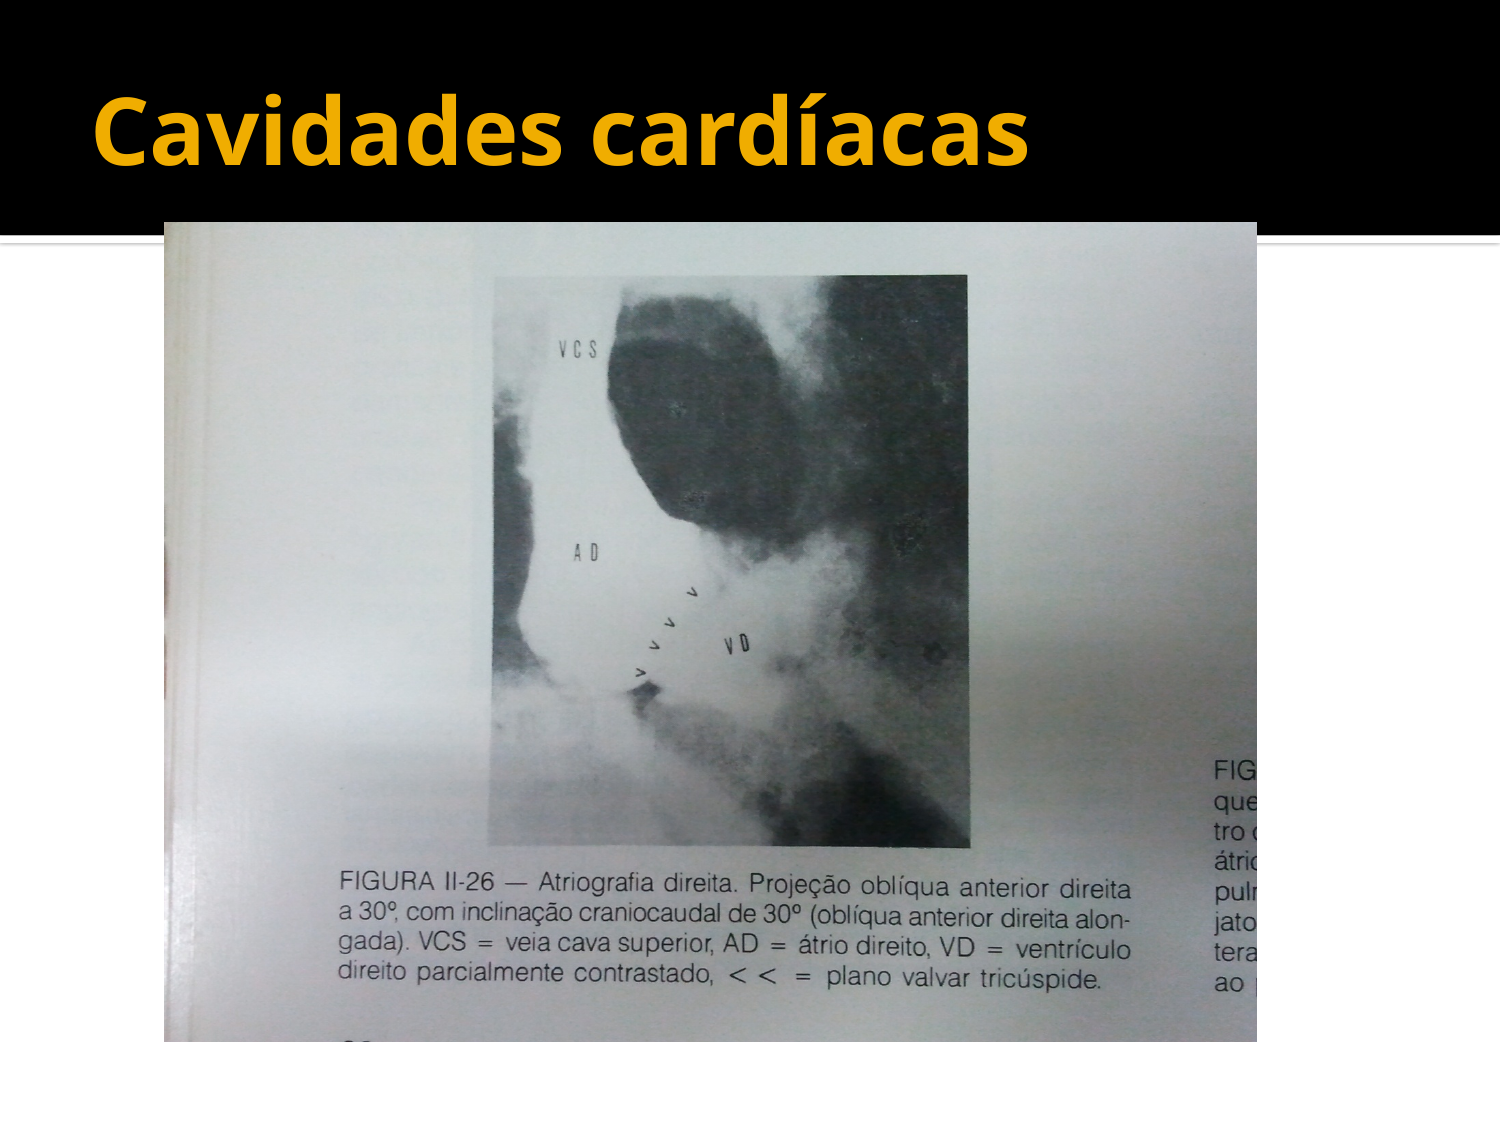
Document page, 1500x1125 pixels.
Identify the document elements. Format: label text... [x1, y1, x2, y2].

title Cavidades cardíacas [75, 25, 1425, 231]
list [163, 222, 1257, 1043]
